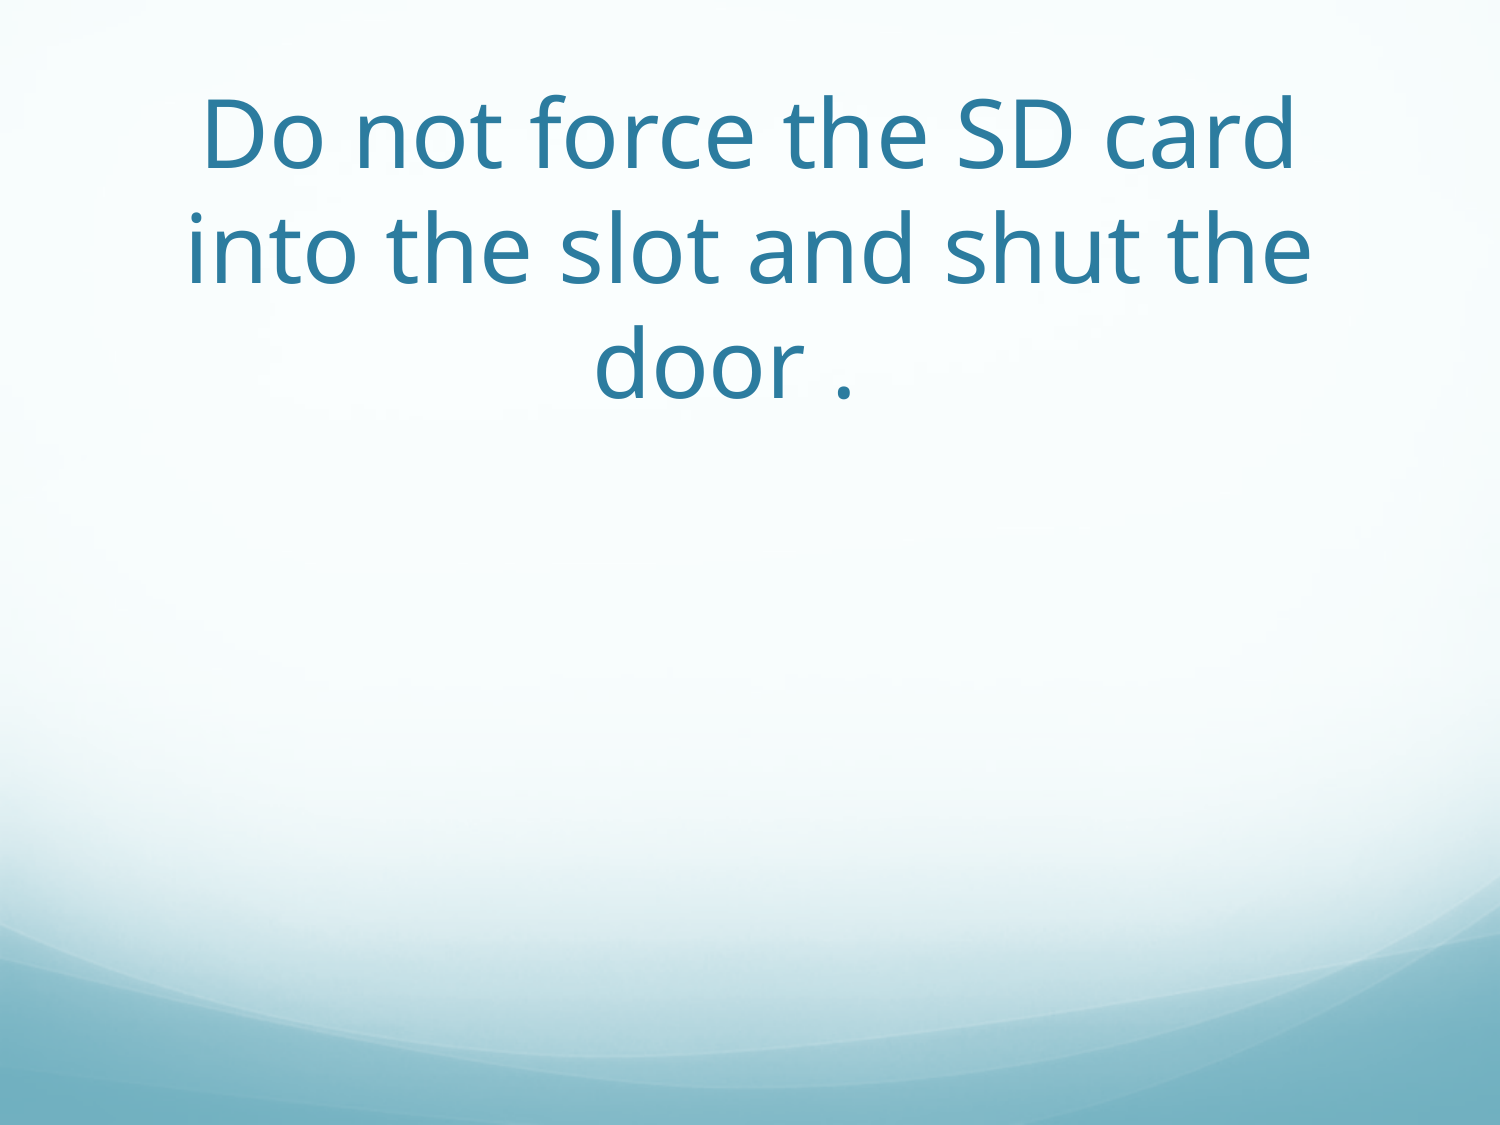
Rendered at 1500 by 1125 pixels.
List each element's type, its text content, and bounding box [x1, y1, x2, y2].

title Do not force the SD card into the slot and shut the door . [90, 17, 1410, 425]
